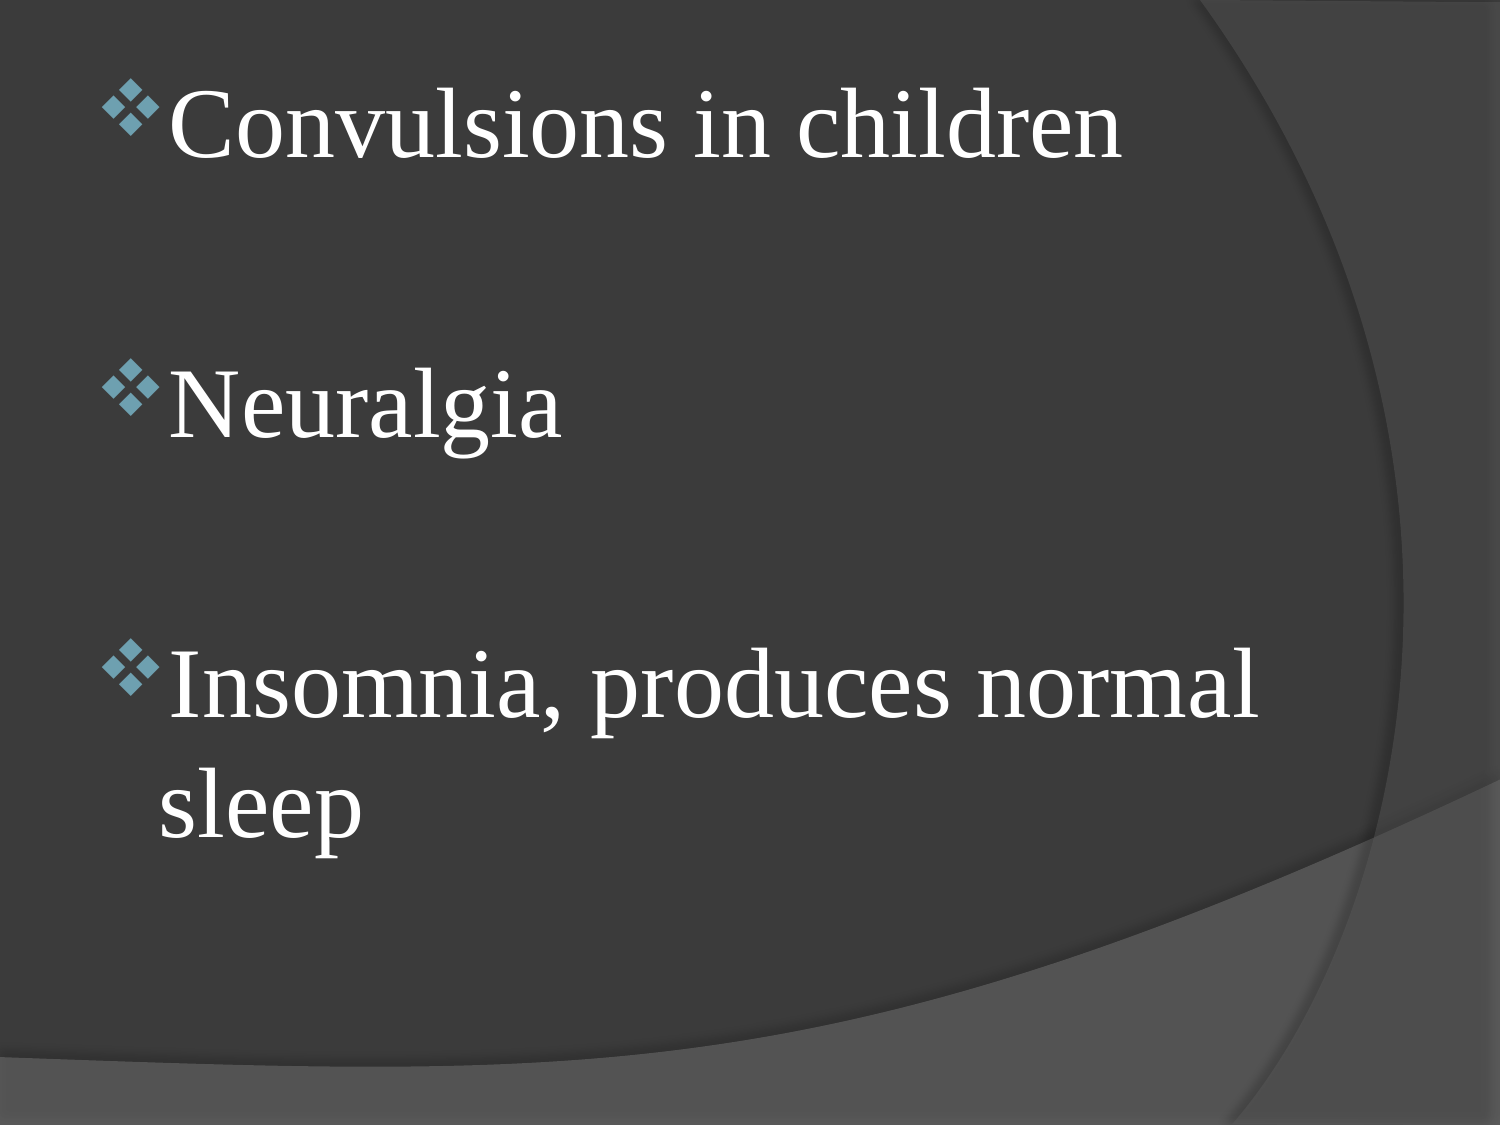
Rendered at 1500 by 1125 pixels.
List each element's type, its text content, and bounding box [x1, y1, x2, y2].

list Convulsions in children Neuralgia Insomnia, produces normal sleep [75, 50, 1475, 1075]
